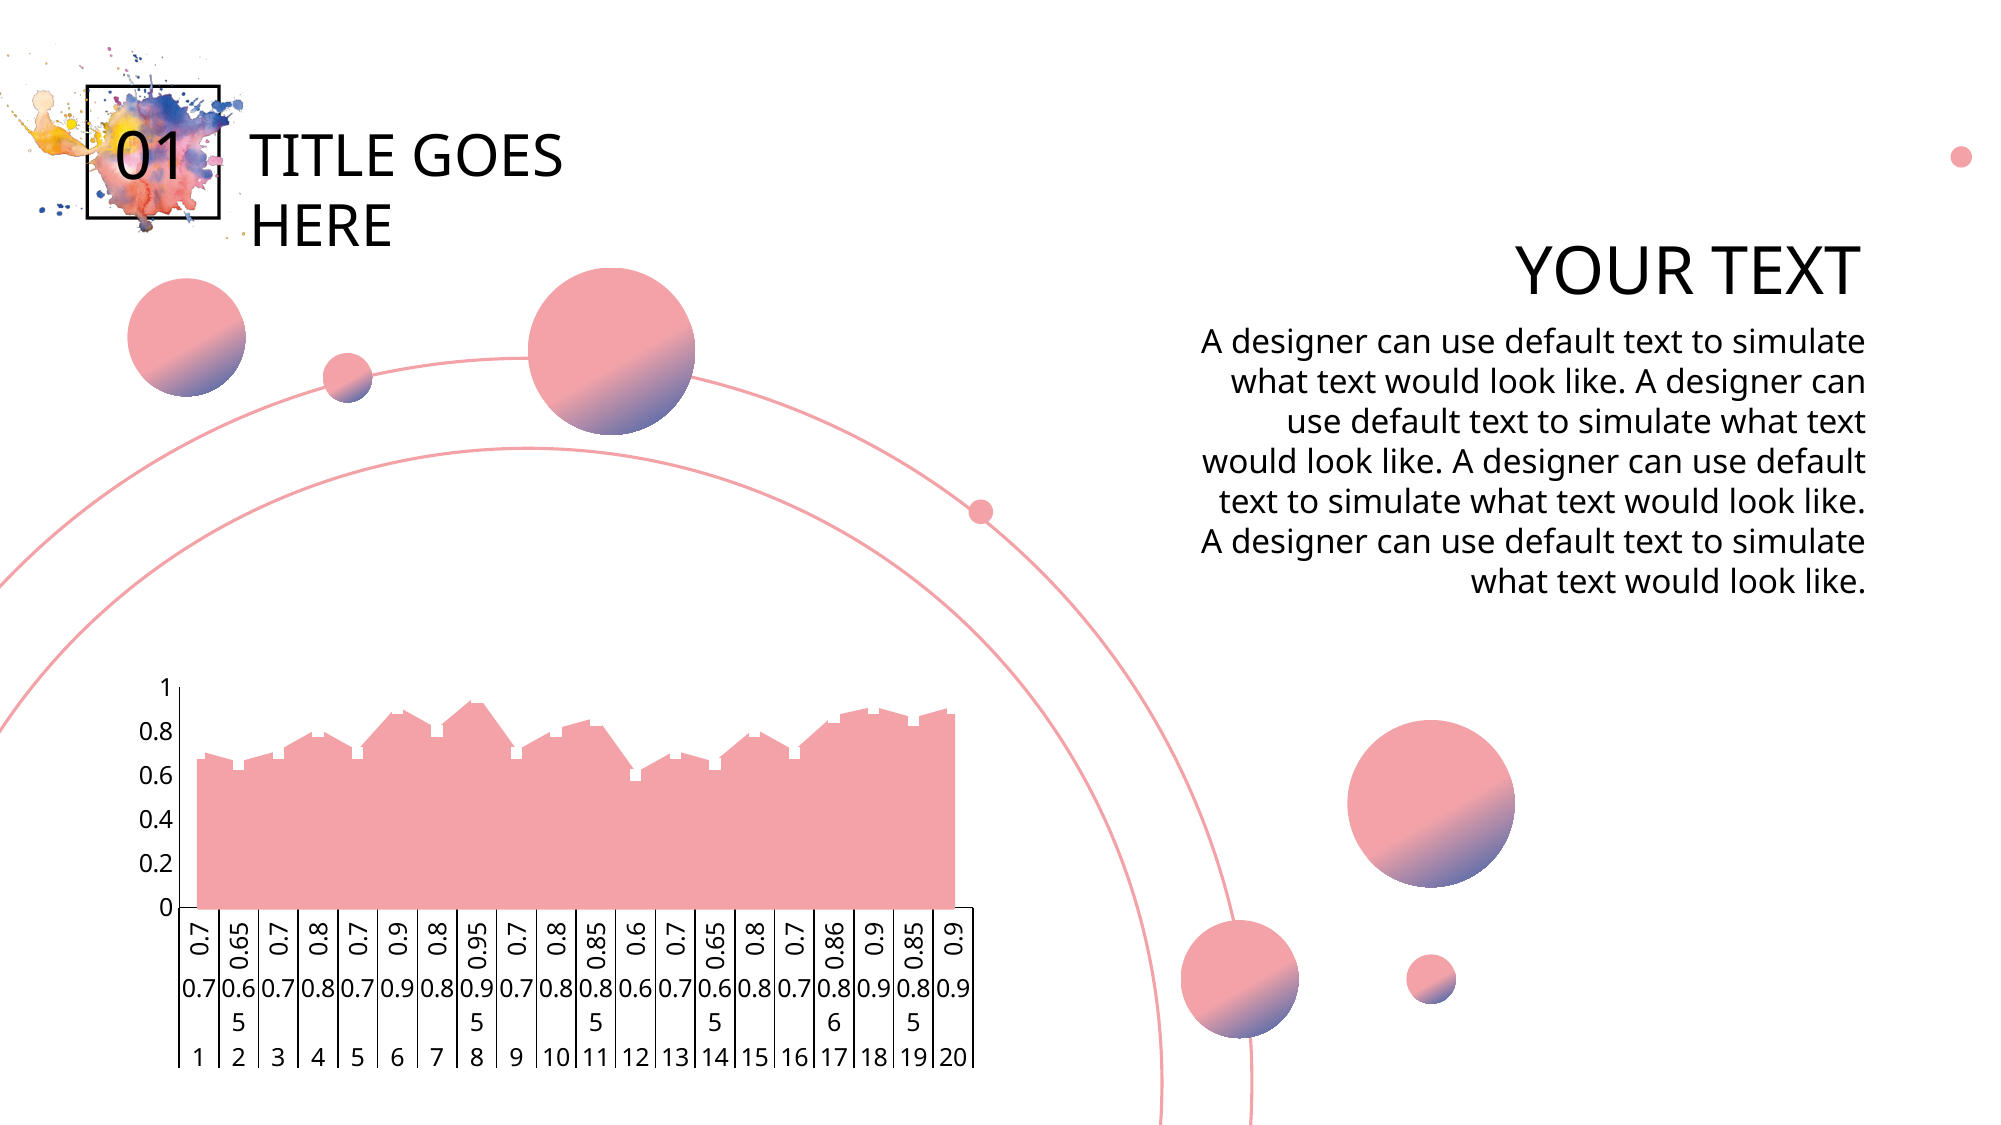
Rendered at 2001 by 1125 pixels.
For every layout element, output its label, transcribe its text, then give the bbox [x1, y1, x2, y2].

text_box YOUR TEXT [1277, 220, 1877, 315]
text_box [127, 278, 246, 397]
text_box [527, 267, 695, 435]
text_box [322, 353, 373, 403]
text_box [0, 358, 1252, 1125]
text_box [1180, 920, 1299, 1039]
text_box [1347, 719, 1515, 888]
text_box A designer can use default text to simulate what text would look like. A designer can use default text to simulate what text would look like. A designer can use default text to simulate what text would look like. A designer can use default text to simulate what text would look like. [1181, 313, 1882, 648]
text_box [1950, 146, 1972, 168]
text_box [968, 499, 994, 525]
text_box [1406, 954, 1456, 1004]
chart [121, 661, 991, 1083]
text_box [0, 42, 680, 240]
